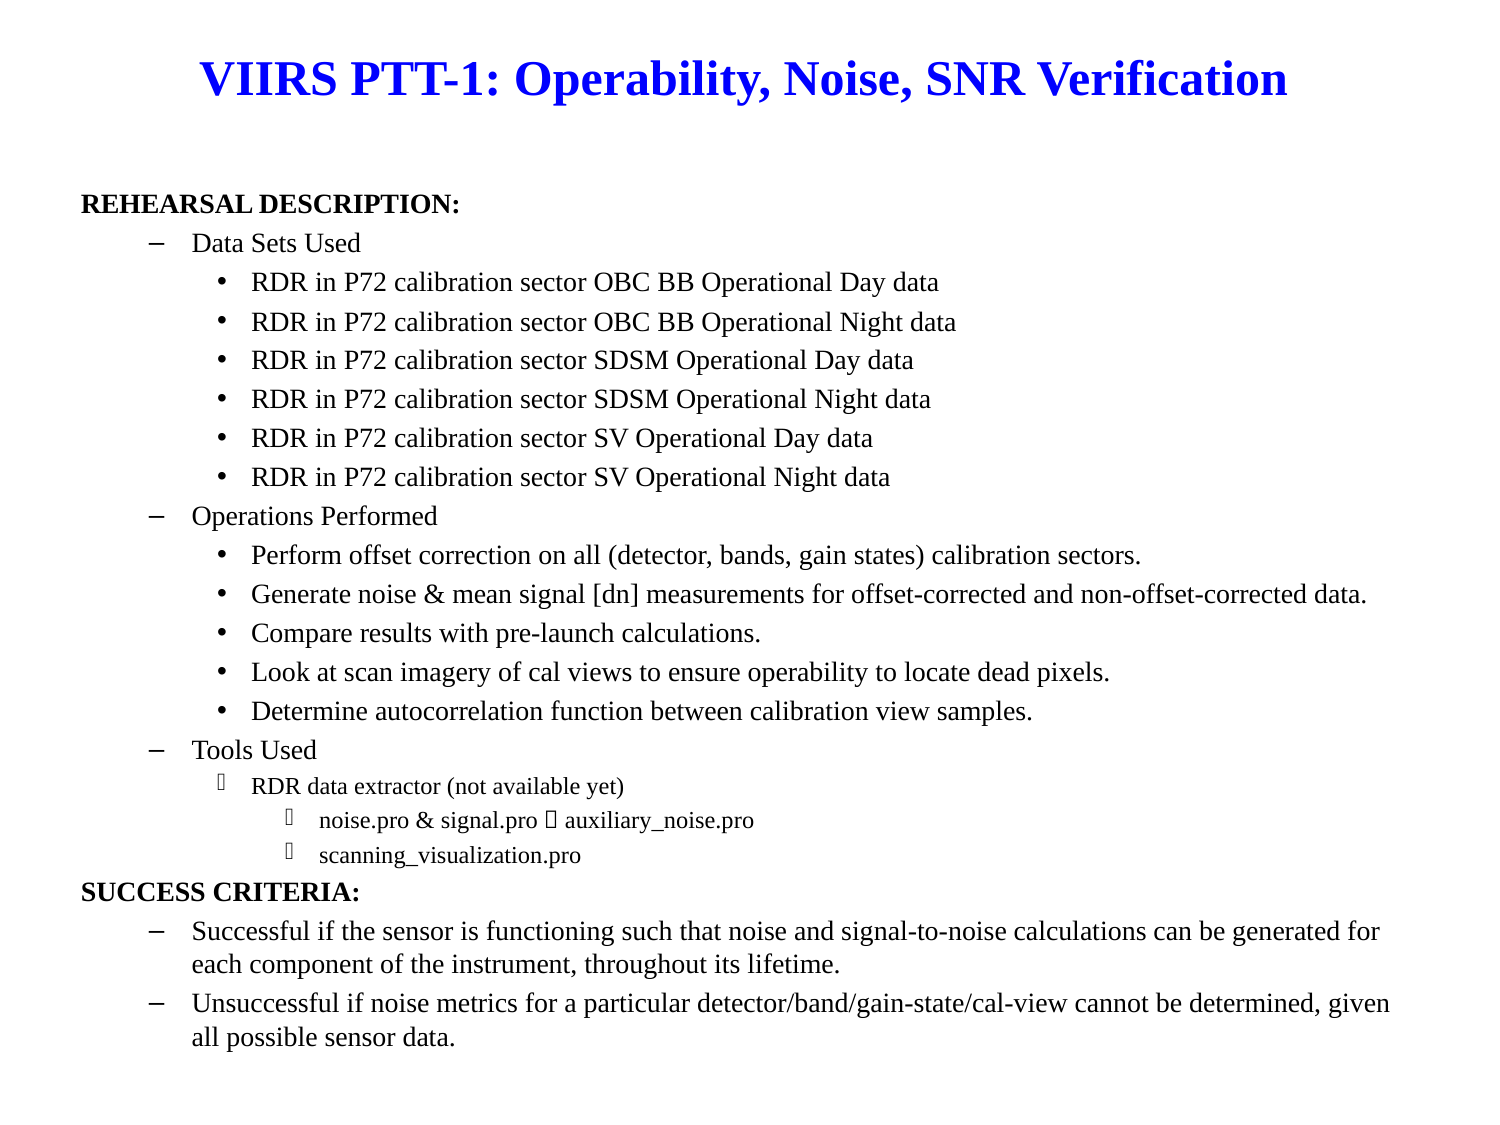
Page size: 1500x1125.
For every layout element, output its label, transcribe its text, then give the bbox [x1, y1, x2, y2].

text_box VIIRS PTT-1: Operability, Noise, SNR Verification [0, 0, 1500, 150]
list REHEARSAL DESCRIPTION: Data Sets Used RDR in P72 calibration sector OBC BB Operational Day data RDR in P72 calibration sector OBC BB Operational Night data RDR in P72 calibration sector SDSM Operational Day data RDR in P72 calibration sector SDSM Operational Night data RDR in P72 calibration sector SV Operational Day data RDR in P72 calibration sector SV Operational Night data Operations Performed Perform offset correction on all (detector, bands, gain states) calibration sectors. Generate noise & mean signal [dn] measurements for offset-corrected and non-offset-corrected data. Compare results with pre-launch calculations. Look at scan imagery of cal views to ensure operability to locate dead pixels. Determine autocorrelation function between calibration view samples. Tools Used RDR data extractor (not available yet) noise.pro & signal.pro  auxiliary_noise.pro scanning_visualization.pro SUCCESS CRITERIA: Successful if the sensor is functioning such that noise and signal-to-noise calculations can be generated for each component of the instrument, throughout its lifetime. Unsuccessful if noise metrics for a particular detector/band/gain-state/cal-view cannot be determined, given all possible sensor data. [65, 178, 1406, 1069]
